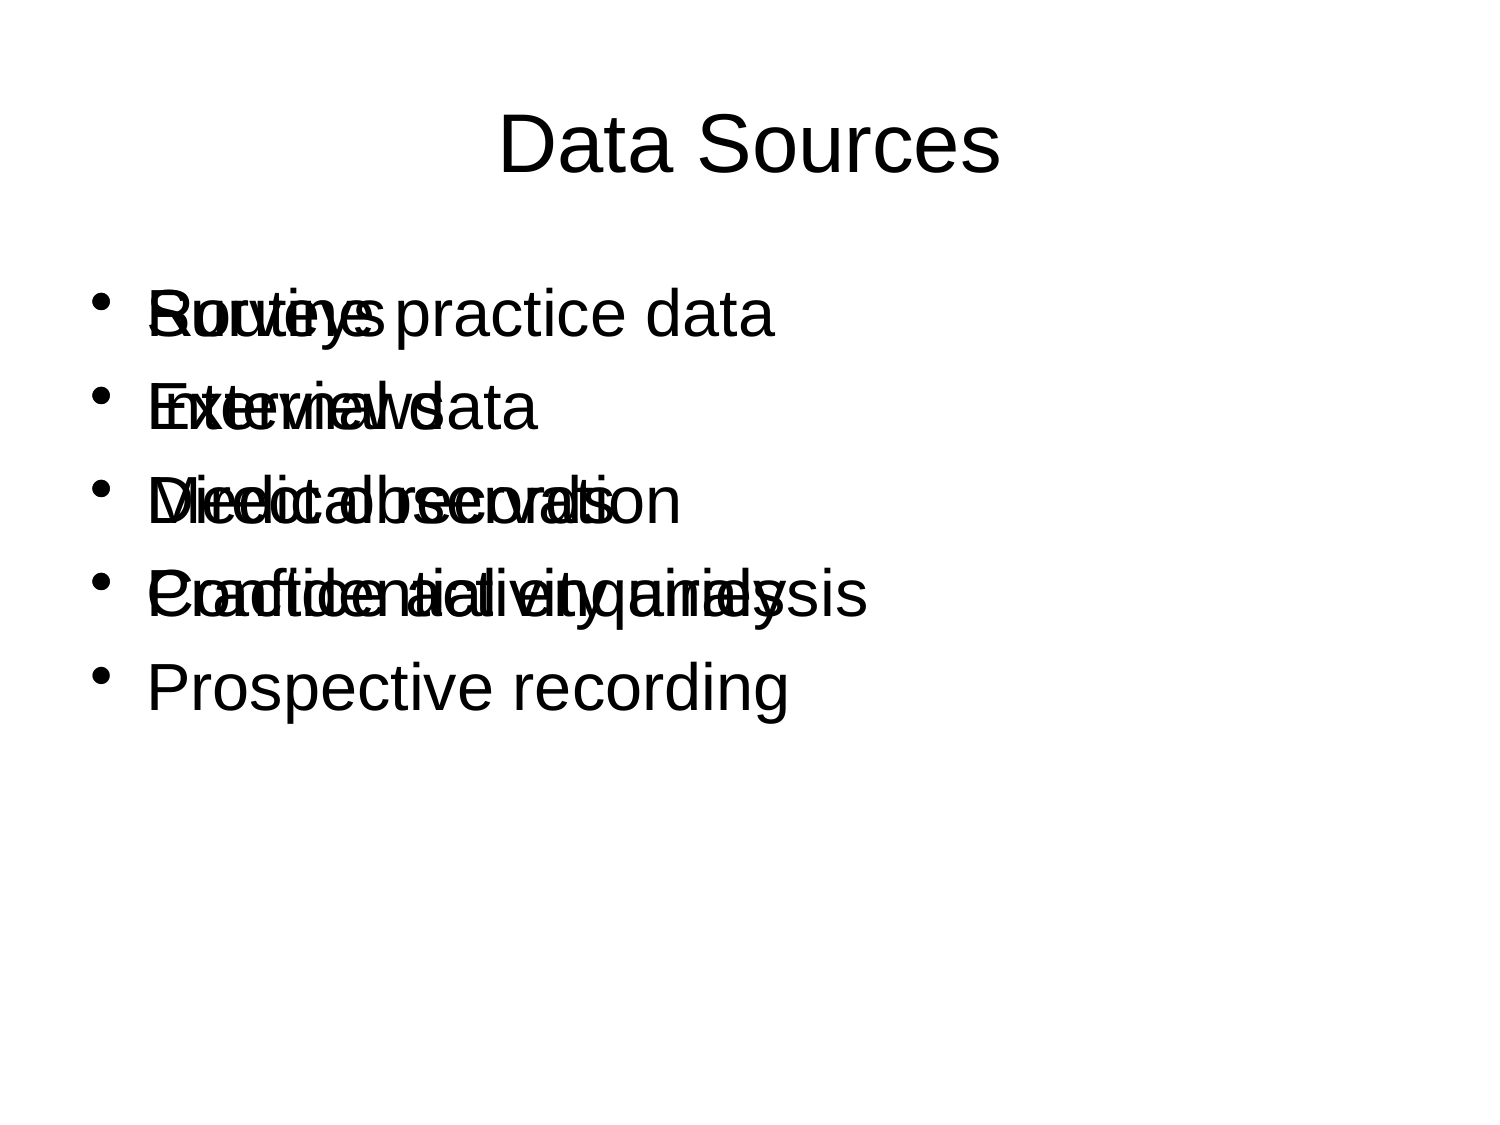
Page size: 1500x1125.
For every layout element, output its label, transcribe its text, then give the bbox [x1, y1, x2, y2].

list Surveys Interviews Direct observation Confidential enquiries [74, 262, 1426, 1006]
title Data Sources [74, 44, 1426, 233]
